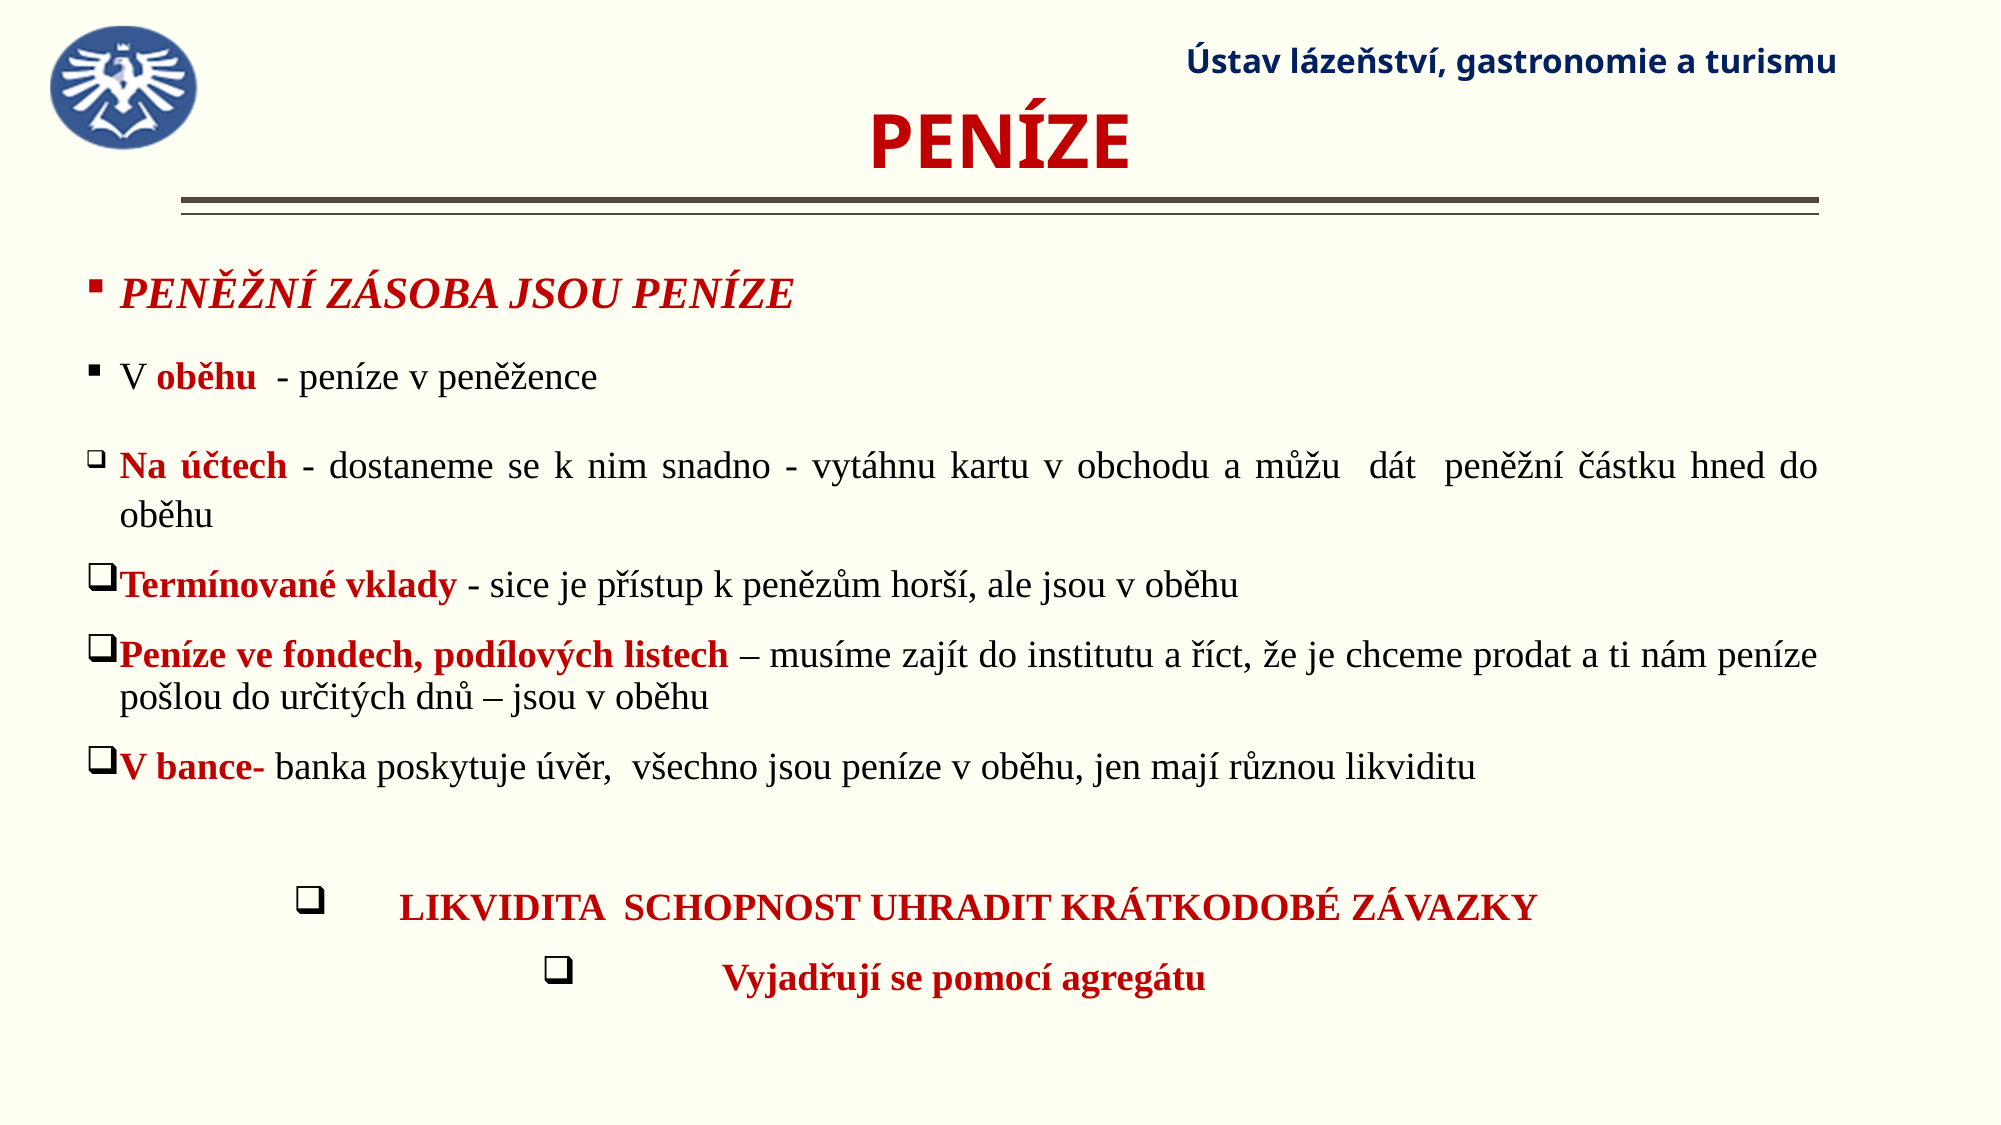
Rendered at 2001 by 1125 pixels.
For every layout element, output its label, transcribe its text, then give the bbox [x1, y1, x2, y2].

text_box Ústav lázeňství, gastronomie a turismu [1185, 37, 1971, 116]
title PENÍZE [181, 12, 1819, 193]
picture [19, 11, 218, 162]
list Peněžní zásoba jsou peníze V oběhu - peníze v peněžence Na účtech - dostaneme se k nim snadno - vytáhnu kartu v obchodu a můžu dát peněžní částku hned do oběhu Termínované vklady - sice je přístup k penězům horší, ale jsou v oběhu Peníze ve fondech, podílových listech – musíme zajít do institutu a říct, že je chceme prodat a ti nám peníze pošlou do určitých dnů – jsou v oběhu V bance- banka poskytuje úvěr, všechno jsou peníze v oběhu, jen mají různou likviditu LIKVIDITA SCHOPNOST UHRADIT KRÁTKODOBÉ ZÁVAZKY Vyjadřují se pomocí agregátu [85, 262, 1819, 1013]
